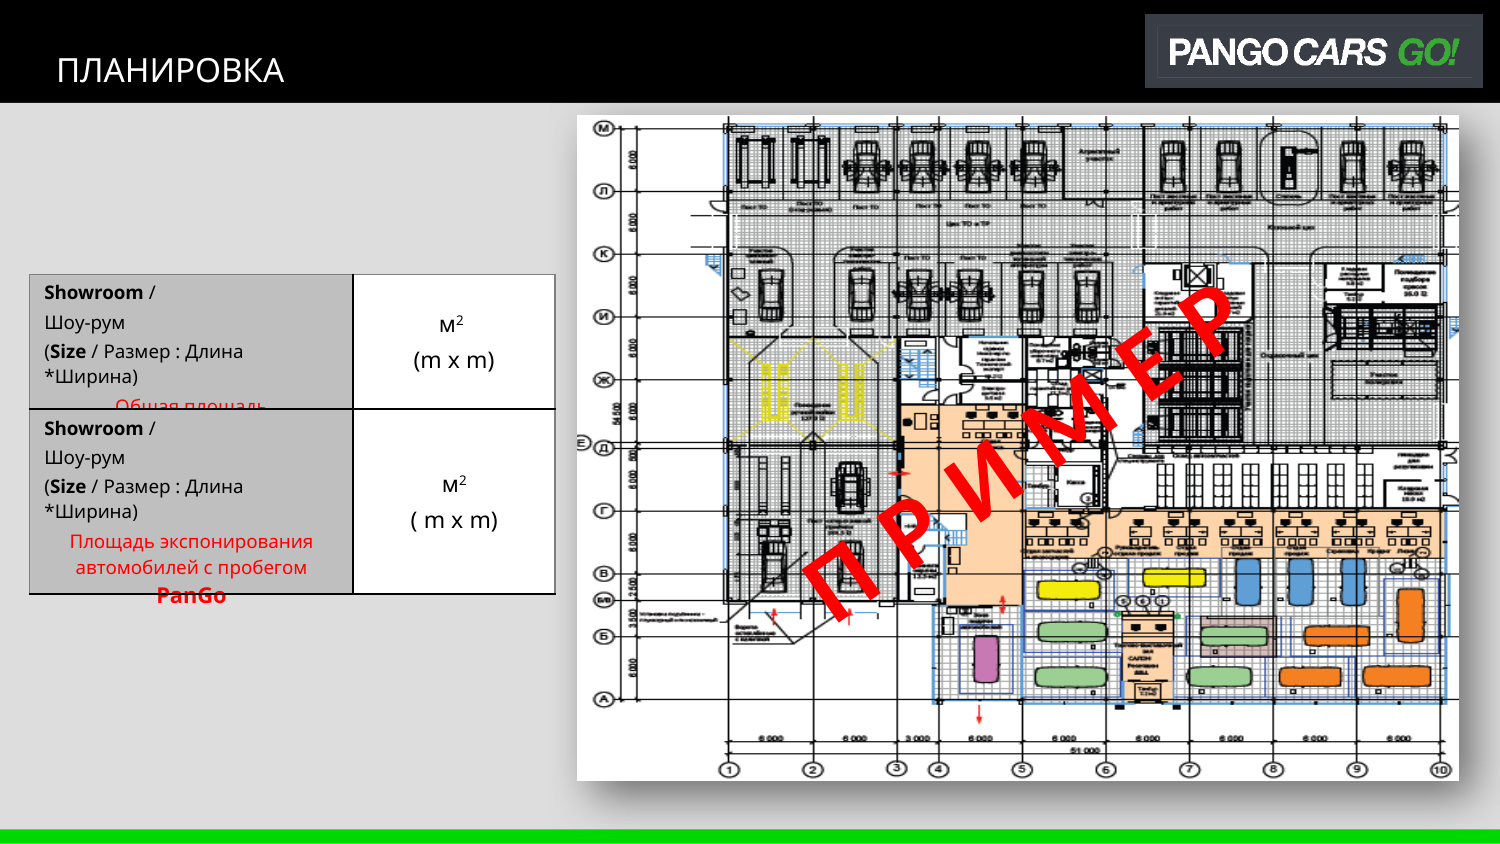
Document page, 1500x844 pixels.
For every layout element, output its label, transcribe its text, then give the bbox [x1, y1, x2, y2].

picture [577, 115, 1460, 781]
text_box ПЛАНИРОВКА [41, 2, 885, 97]
table_cell м2 ( m x m) [354, 410, 554, 593]
table_header м2 (m x m) [354, 275, 554, 408]
table_cell Showroom / Шоу-рум (Size / Размер : Длина *Ширина) Площадь экспонирования автомобилей с пробегом PanGo [30, 410, 352, 593]
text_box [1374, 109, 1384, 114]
picture [1145, 14, 1483, 88]
table_header Showroom / Шоу-рум (Size / Размер : Длина *Ширина) Общая площадь [30, 275, 352, 408]
